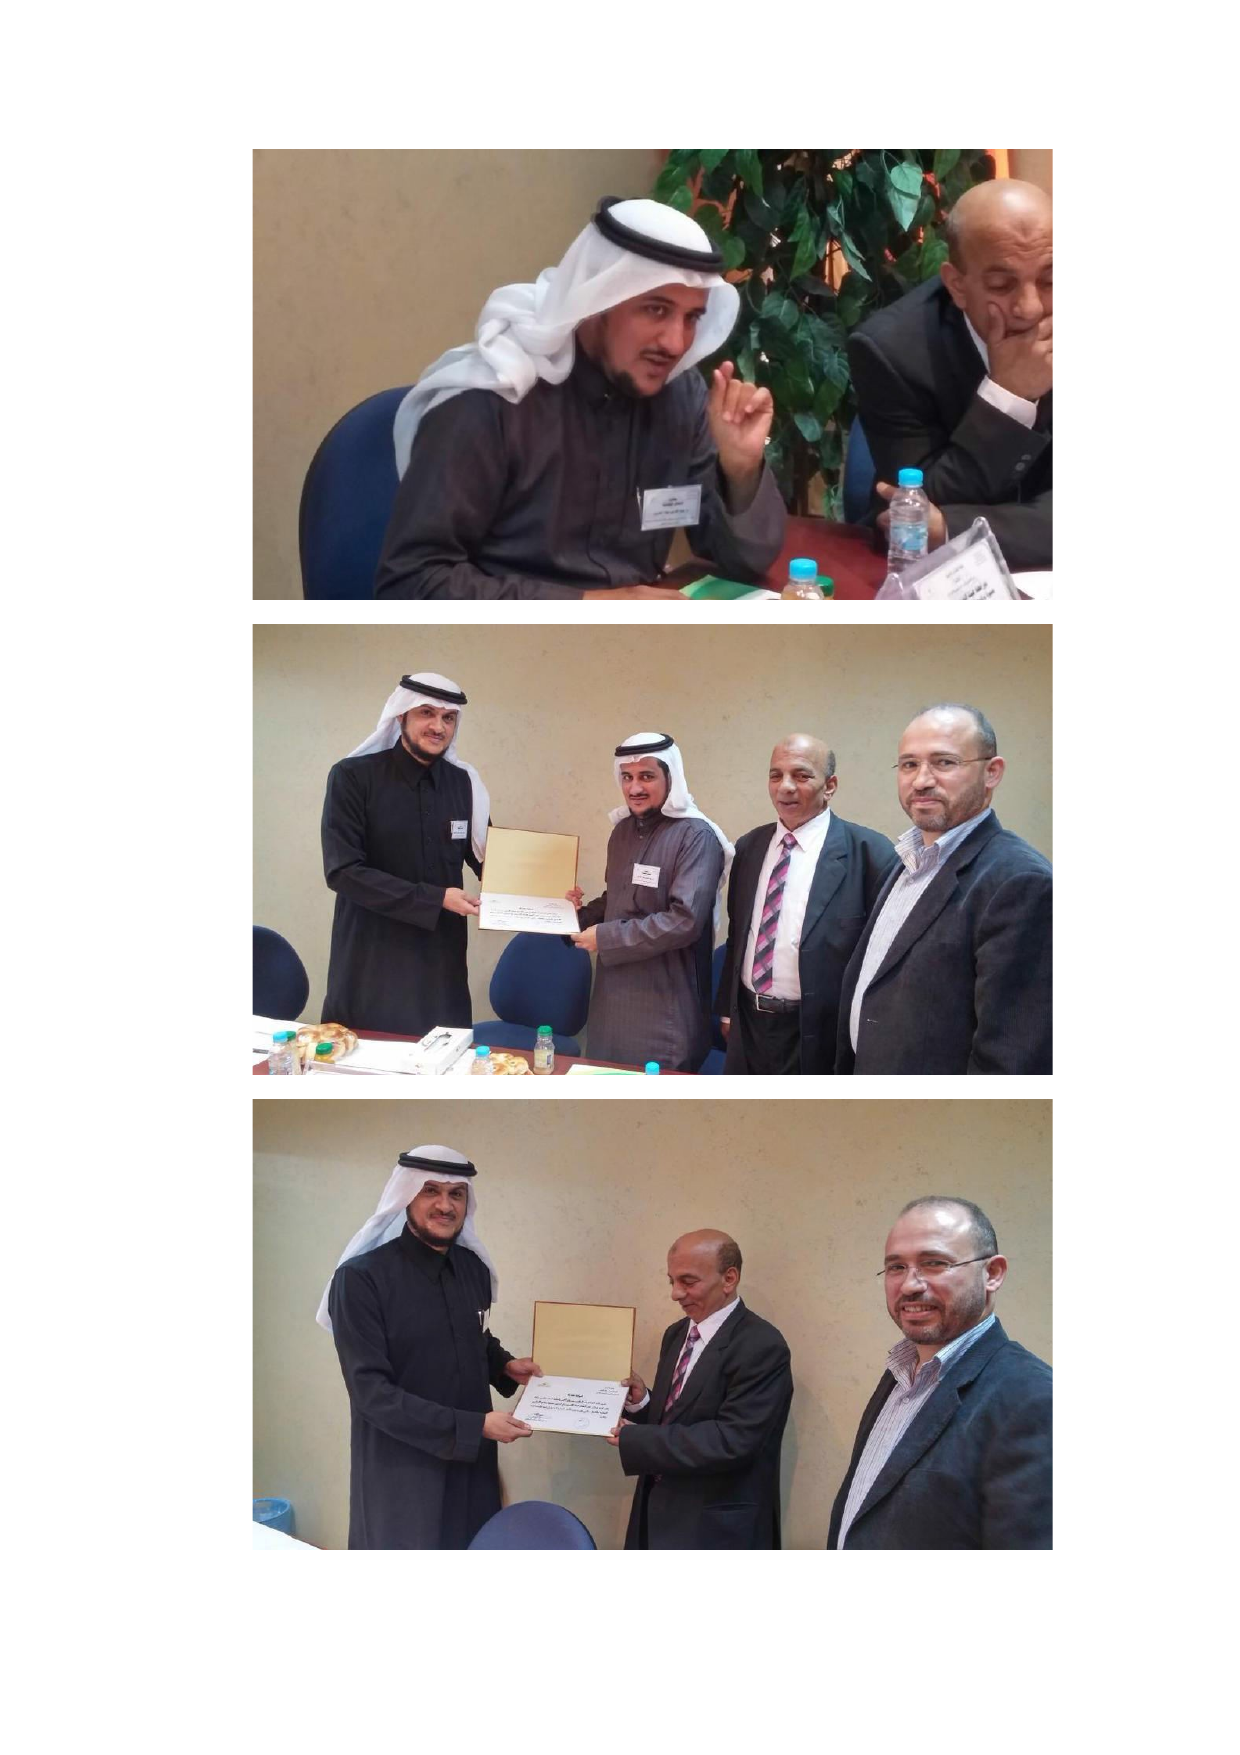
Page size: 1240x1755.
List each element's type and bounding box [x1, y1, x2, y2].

text_box [252, 624, 1053, 1075]
text_box [252, 1099, 1053, 1550]
text_box [252, 149, 1053, 600]
